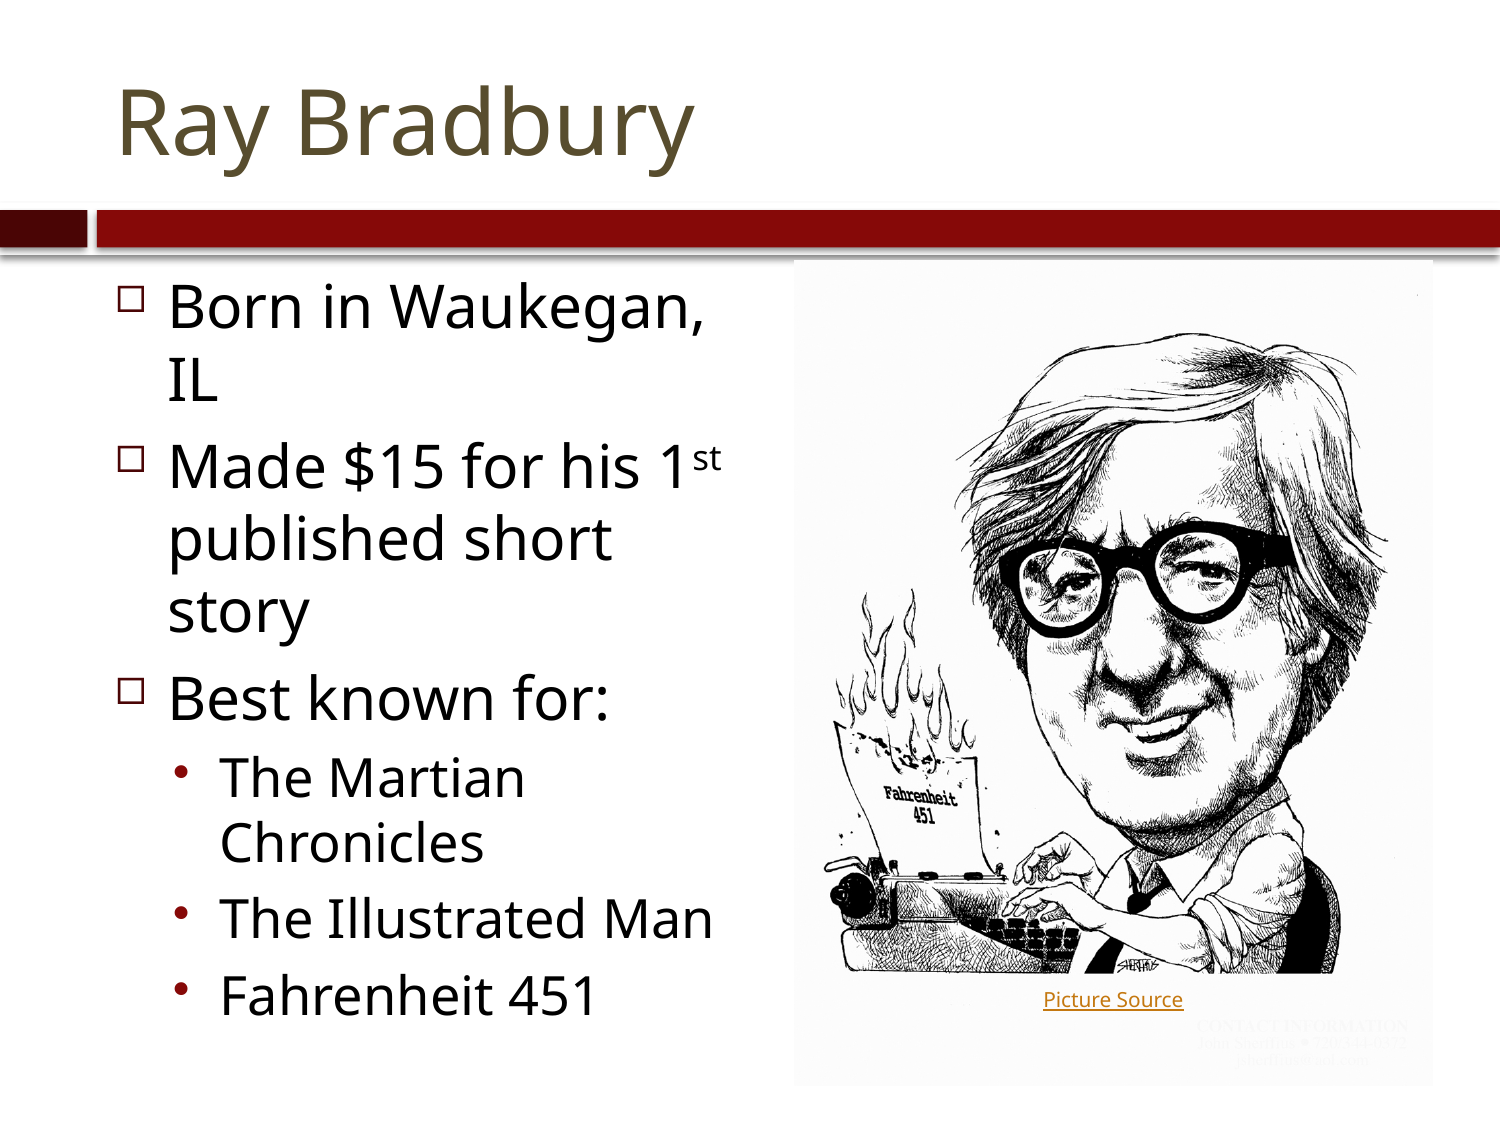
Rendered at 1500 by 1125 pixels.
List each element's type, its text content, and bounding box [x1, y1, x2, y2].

list Born in Waukegan, IL Made $15 for his 1st published short story Best known for: The Martian Chronicles The Illustrated Man Fahrenheit 451 [99, 260, 738, 1011]
picture [794, 260, 1433, 1086]
title Ray Bradbury [99, 37, 1438, 200]
